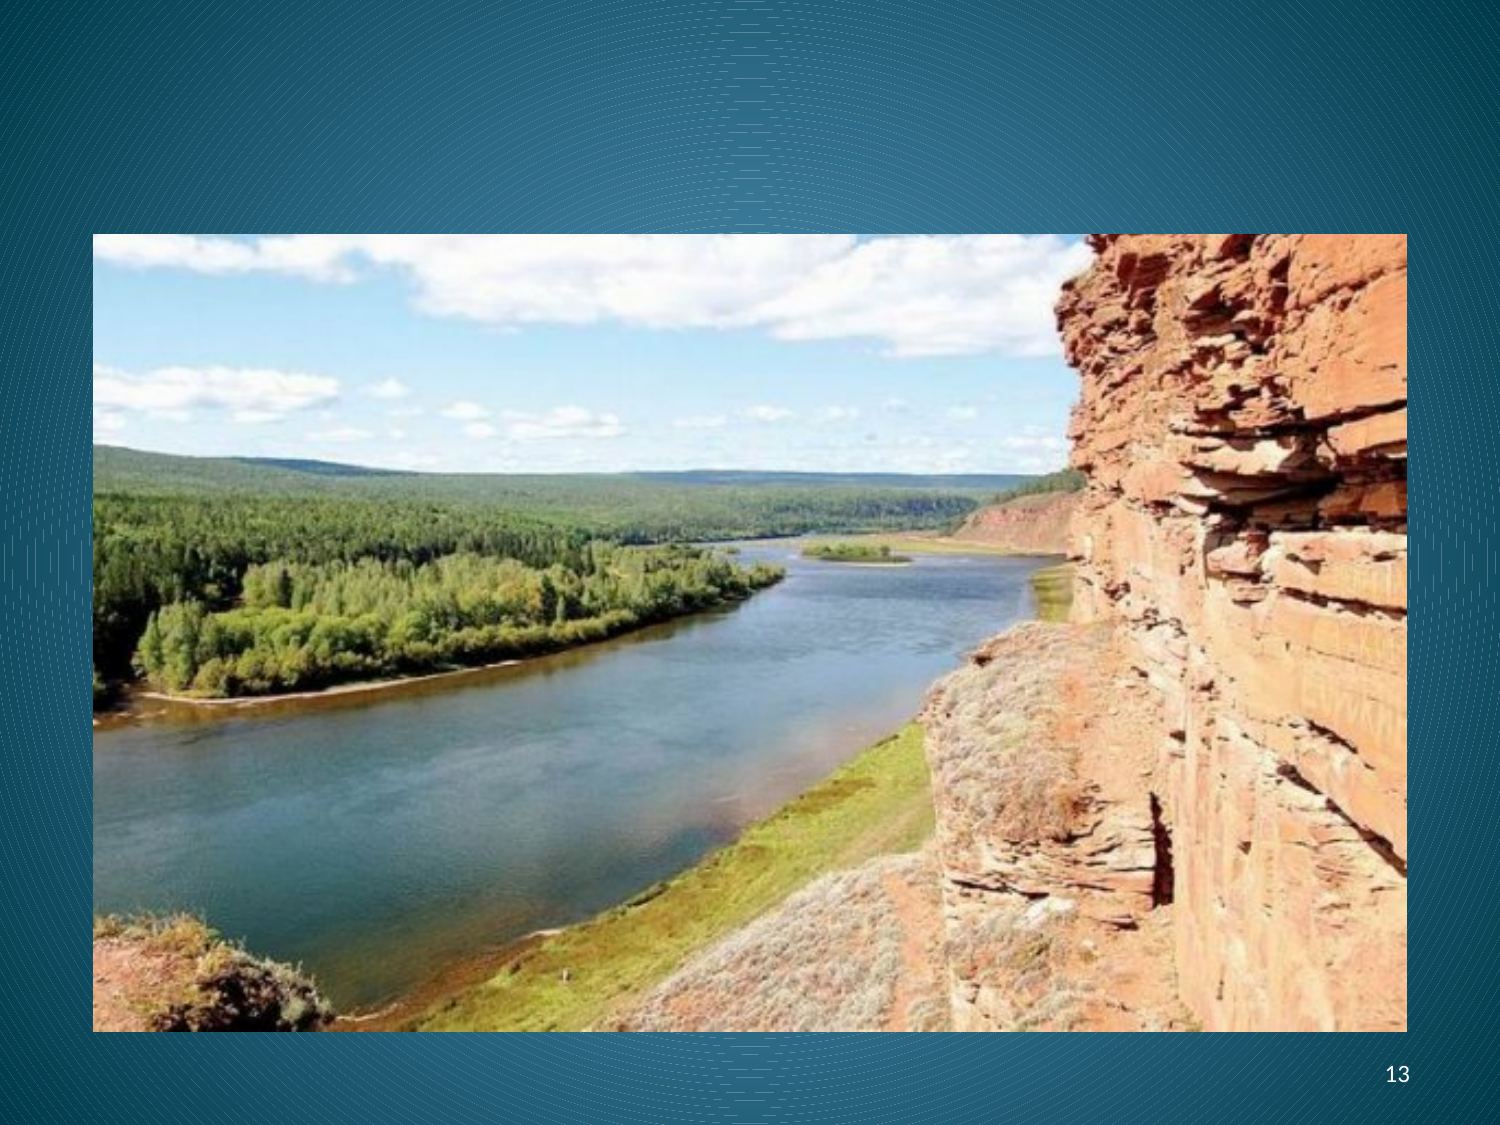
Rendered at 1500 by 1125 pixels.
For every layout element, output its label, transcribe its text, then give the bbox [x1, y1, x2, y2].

slide_number 13 [1074, 1042, 1425, 1103]
footer [512, 1042, 988, 1103]
picture [93, 234, 1407, 1032]
